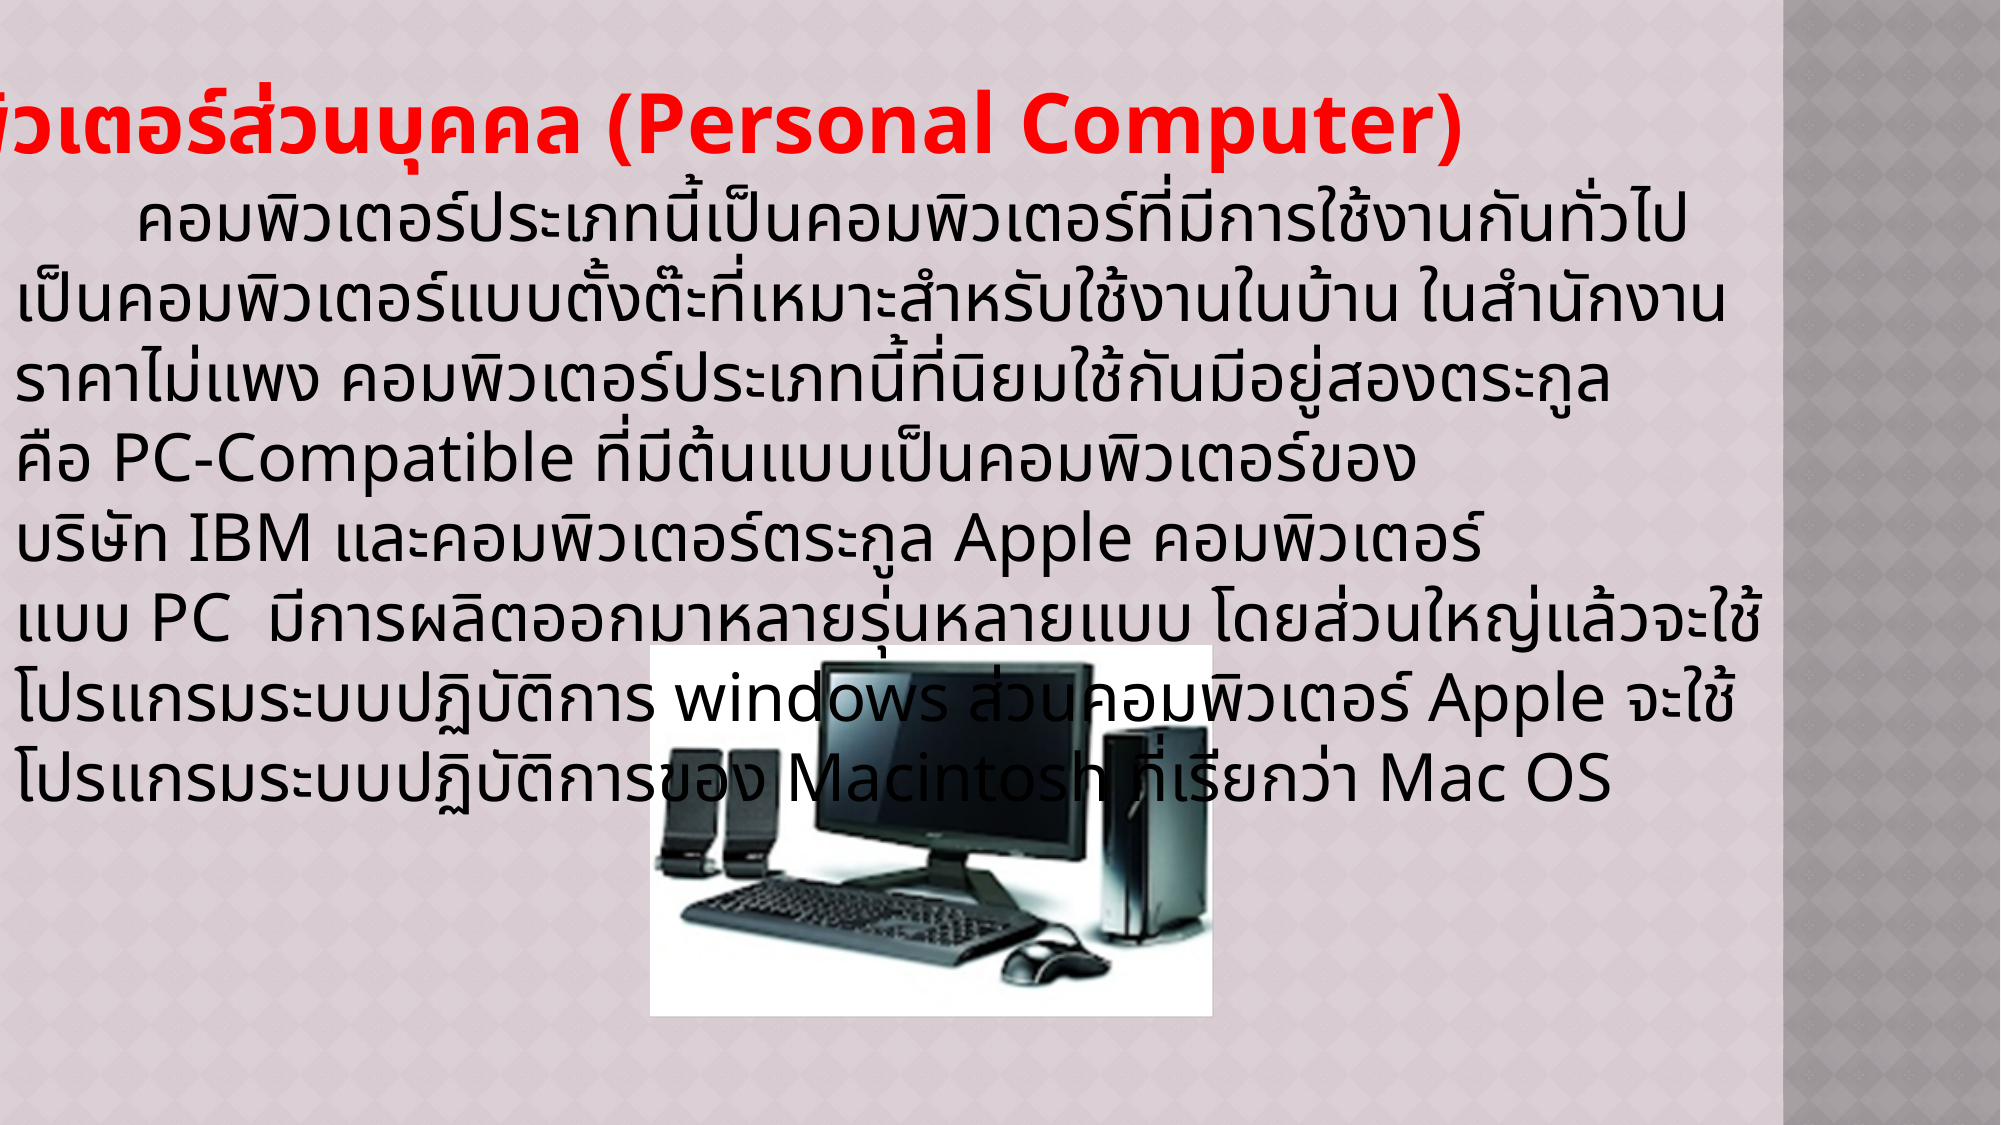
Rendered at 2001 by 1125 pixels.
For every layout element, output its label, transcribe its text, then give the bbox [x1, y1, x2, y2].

text_box คอมพิวเตอร์ประเภทนี้เป็นคอมพิวเตอร์ที่มีการใช้งานกันทั่วไป เป็นคอมพิวเตอร์แบบตั้งต๊ะที่เหมาะสำหรับใช้งานในบ้าน ในสำนักงาน ราคาไม่แพง คอมพิวเตอร์ประเภทนี้ที่นิยมใช้กันมีอยู่สองตระกูลคือ PC-Compatible ที่มีต้นแบบเป็นคอมพิวเตอร์ของบริษัท IBM และคอมพิวเตอร์ตระกูล Apple คอมพิวเตอร์แบบ PC มีการผลิตออกมาหลายรุ่นหลายแบบ โดยส่วนใหญ่แล้วจะใช้โปรแกรมระบบปฏิบัติการ windows ส่วนคอมพิวเตอร์ Apple จะใช้โปรแกรมระบบปฏิบัติการของ Macintosh ที่เรียกว่า Mac OS [0, 167, 1784, 823]
picture [649, 644, 1216, 1019]
text_box 1. คอมพิวเตอร์ส่วนบุคคล (Personal Computer) [0, 62, 1480, 167]
